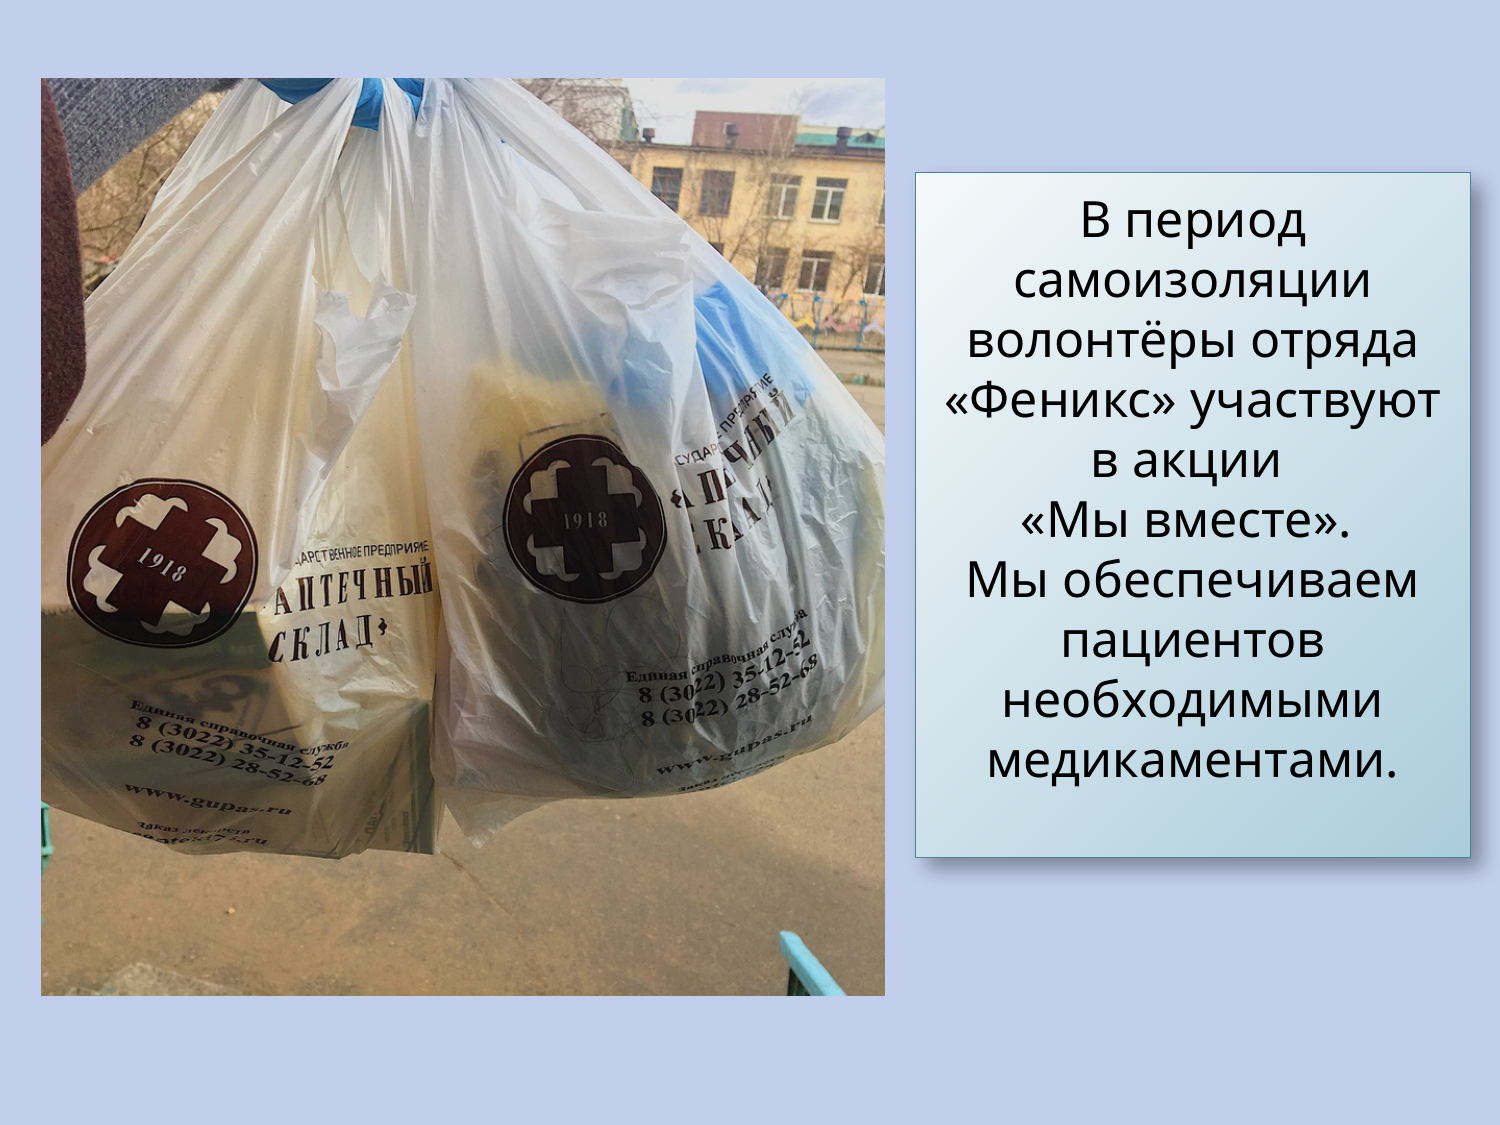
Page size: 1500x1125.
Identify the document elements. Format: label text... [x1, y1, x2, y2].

text_box В период самоизоляции волонтёры отряда «Феникс» участвуют в акции «Мы вместе». Мы обеспечиваем пациентов необходимыми медикаментами. [932, 172, 1471, 858]
picture [40, 77, 889, 996]
text_box [915, 66, 1500, 1000]
